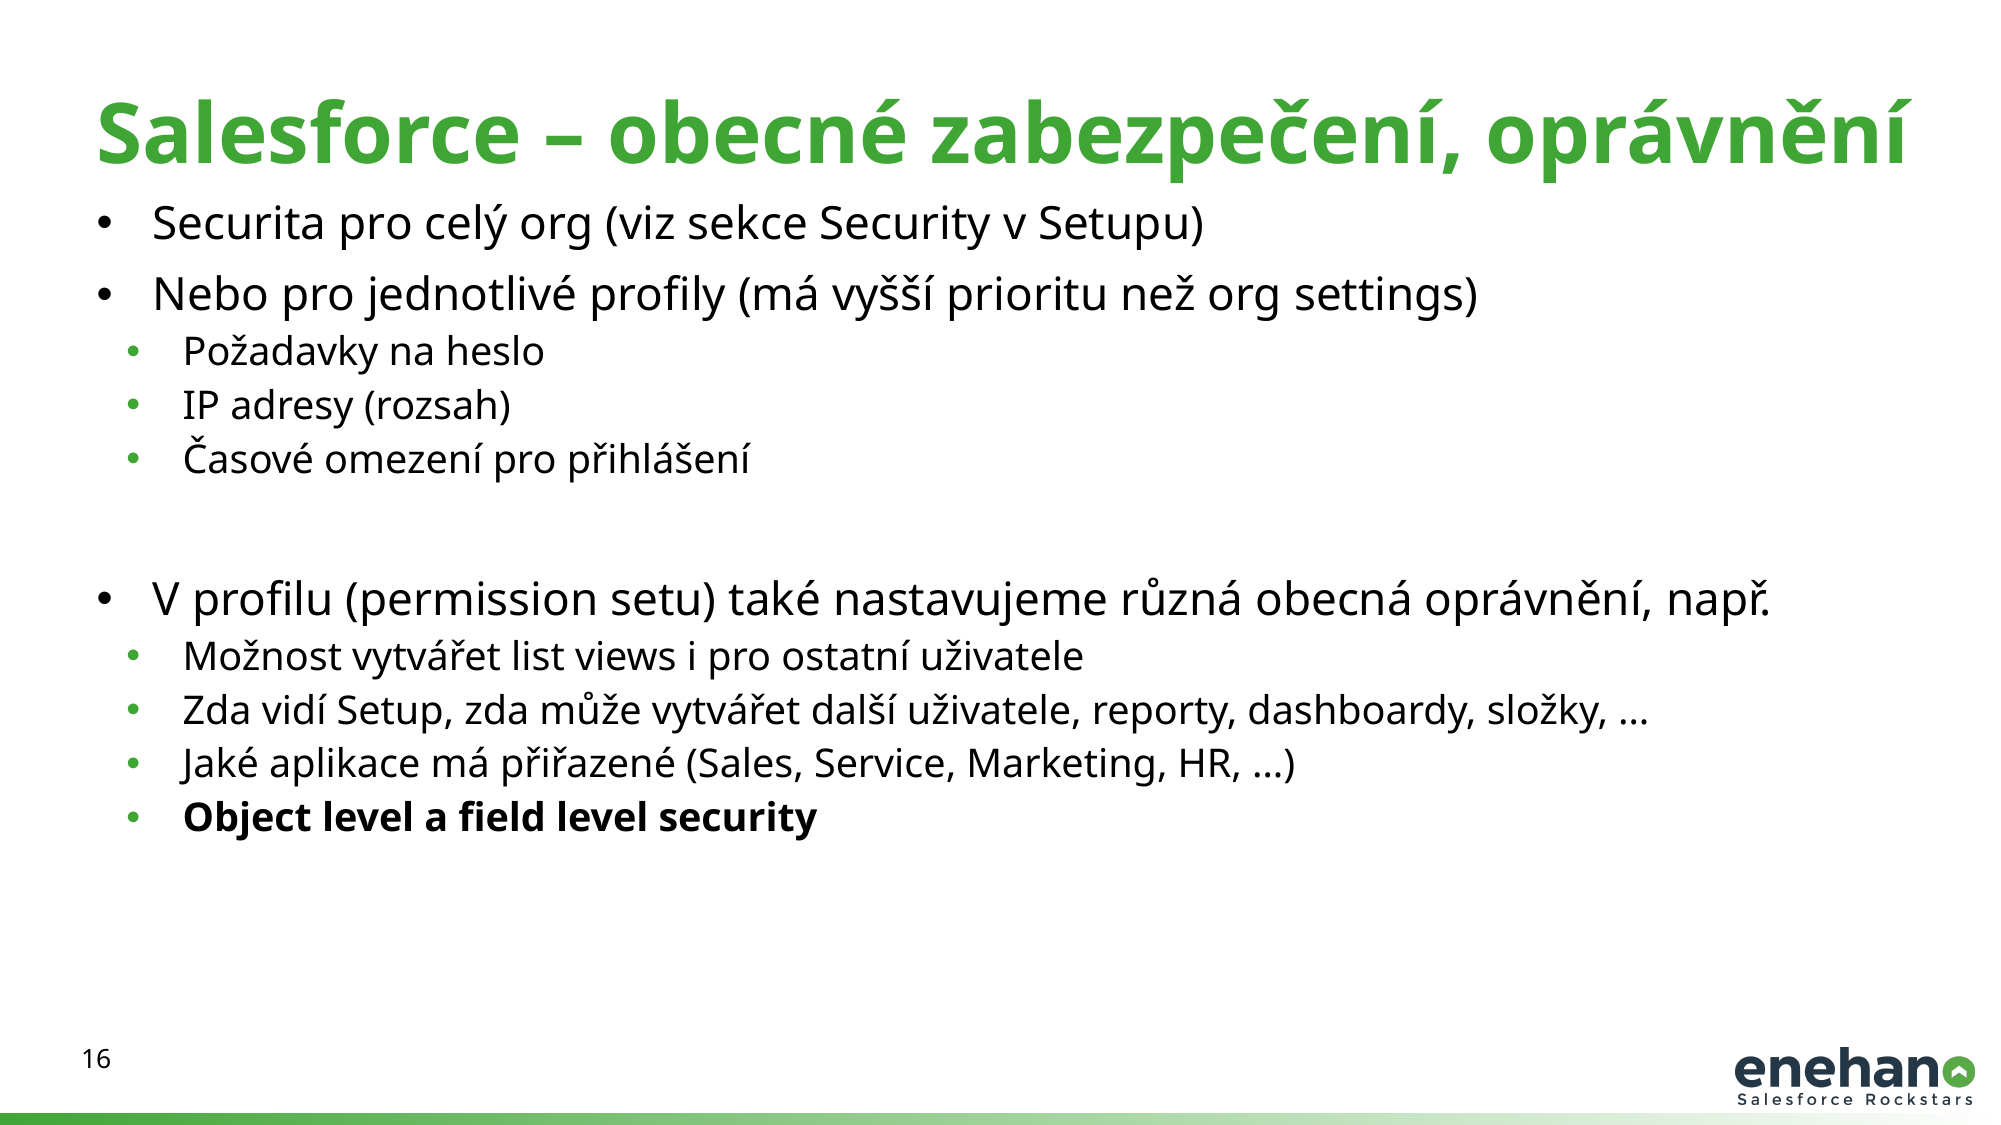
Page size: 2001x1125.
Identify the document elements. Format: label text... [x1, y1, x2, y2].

list Salesforce – obecné zabezpečení, oprávnění [81, 71, 1946, 155]
list Securita pro celý org (viz sekce Security v Setupu) Nebo pro jednotlivé profily (má vyšší prioritu než org settings) Požadavky na heslo IP adresy (rozsah) Časové omezení pro přihlášení V profilu (permission setu) také nastavujeme různá obecná oprávnění, např. Možnost vytvářet list views i pro ostatní uživatele Zda vidí Setup, zda může vytvářet další uživatele, reporty, dashboardy, složky, … Jaké aplikace má přiřazené (Sales, Service, Marketing, HR, …) Object level a field level security [81, 192, 1900, 1059]
picture [1735, 1047, 1975, 1105]
